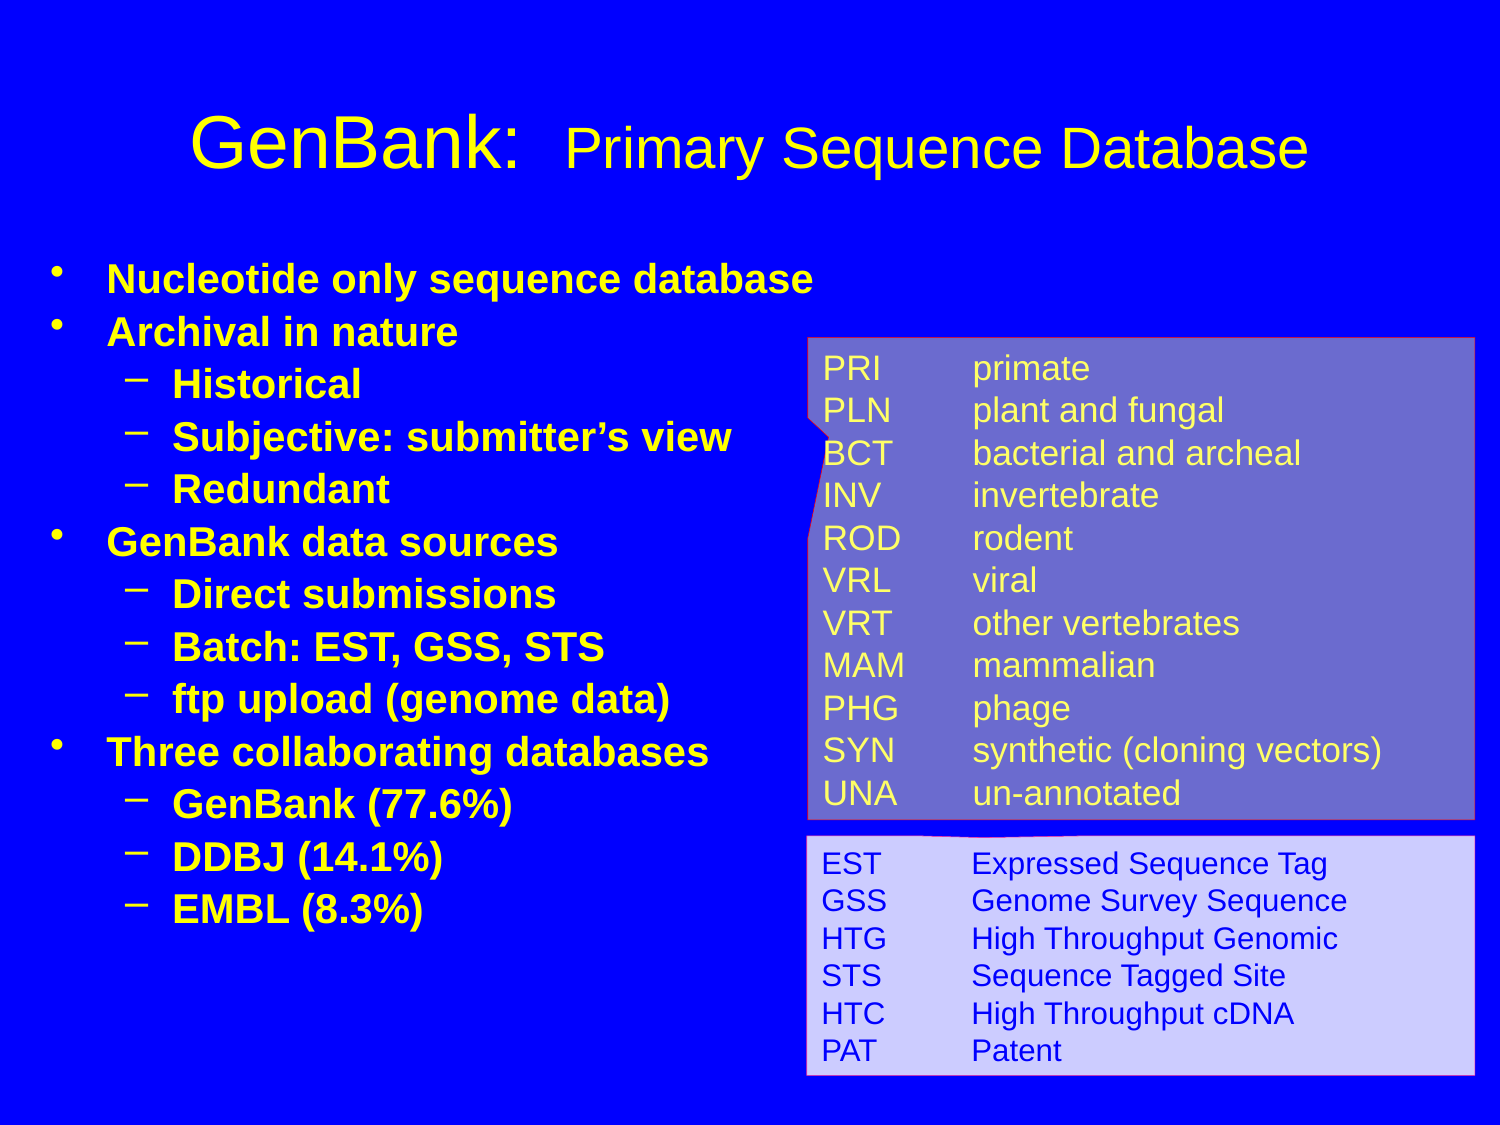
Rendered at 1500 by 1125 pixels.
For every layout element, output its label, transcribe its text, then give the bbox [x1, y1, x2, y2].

text_box EST Expressed Sequence Tag GSS Genome Survey Sequence HTG High Throughput Genomic STS Sequence Tagged Site HTC High Throughput cDNA PAT Patent [806, 835, 1475, 1076]
text_box Nucleotide only sequence database Archival in nature Historical Subjective: submitter’s view Redundant GenBank data sources Direct submissions Batch: EST, GSS, STS ftp upload (genome data) Three collaborating databases GenBank (77.6%) DDBJ (14.1%) EMBL (8.3%) [35, 254, 846, 988]
text_box PRI primate PLN plant and fungal BCT bacterial and archeal INV invertebrate ROD rodent VRL viral VRT other vertebrates MAM mammalian PHG phage SYN synthetic (cloning vectors) UNA un-annotated [807, 337, 1475, 820]
title GenBank: Primary Sequence Database [75, 45, 1425, 233]
